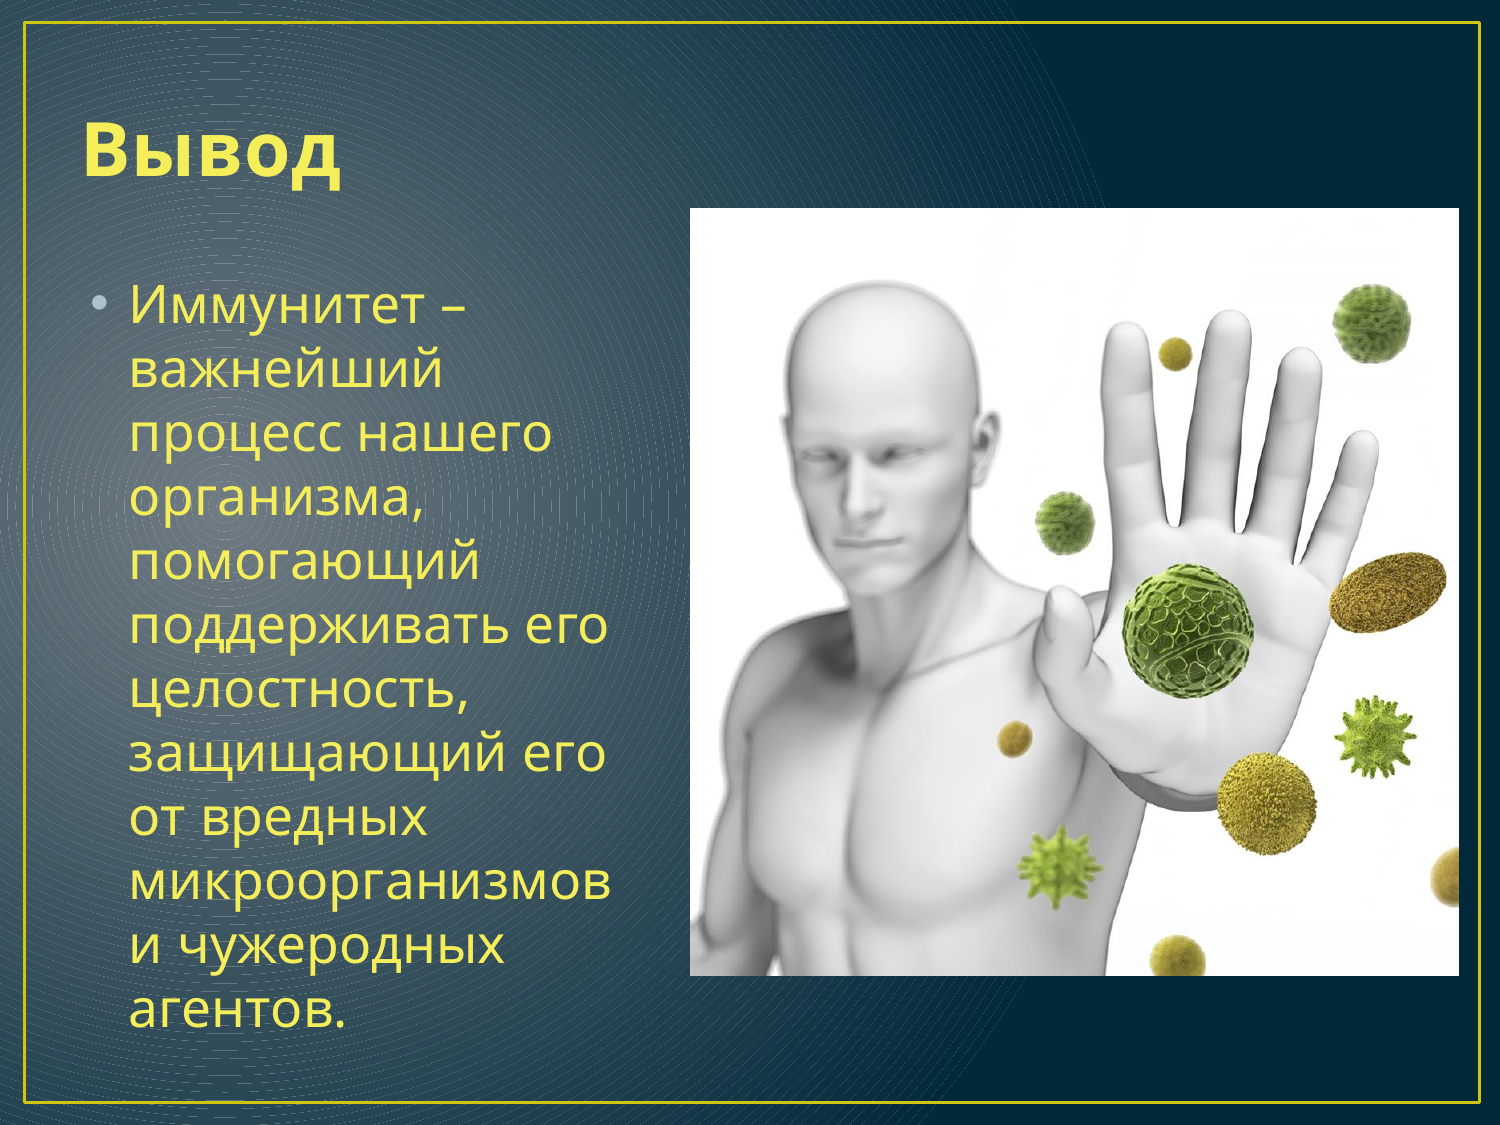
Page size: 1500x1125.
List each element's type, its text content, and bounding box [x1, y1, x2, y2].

title Вывод [64, 11, 1415, 200]
picture [690, 207, 1458, 977]
list Иммунитет – важнейший процесс нашего организма, помогающий поддерживать его целостность, защищающий его от вредных микроорганизмов и чужеродных агентов. [75, 262, 656, 1059]
